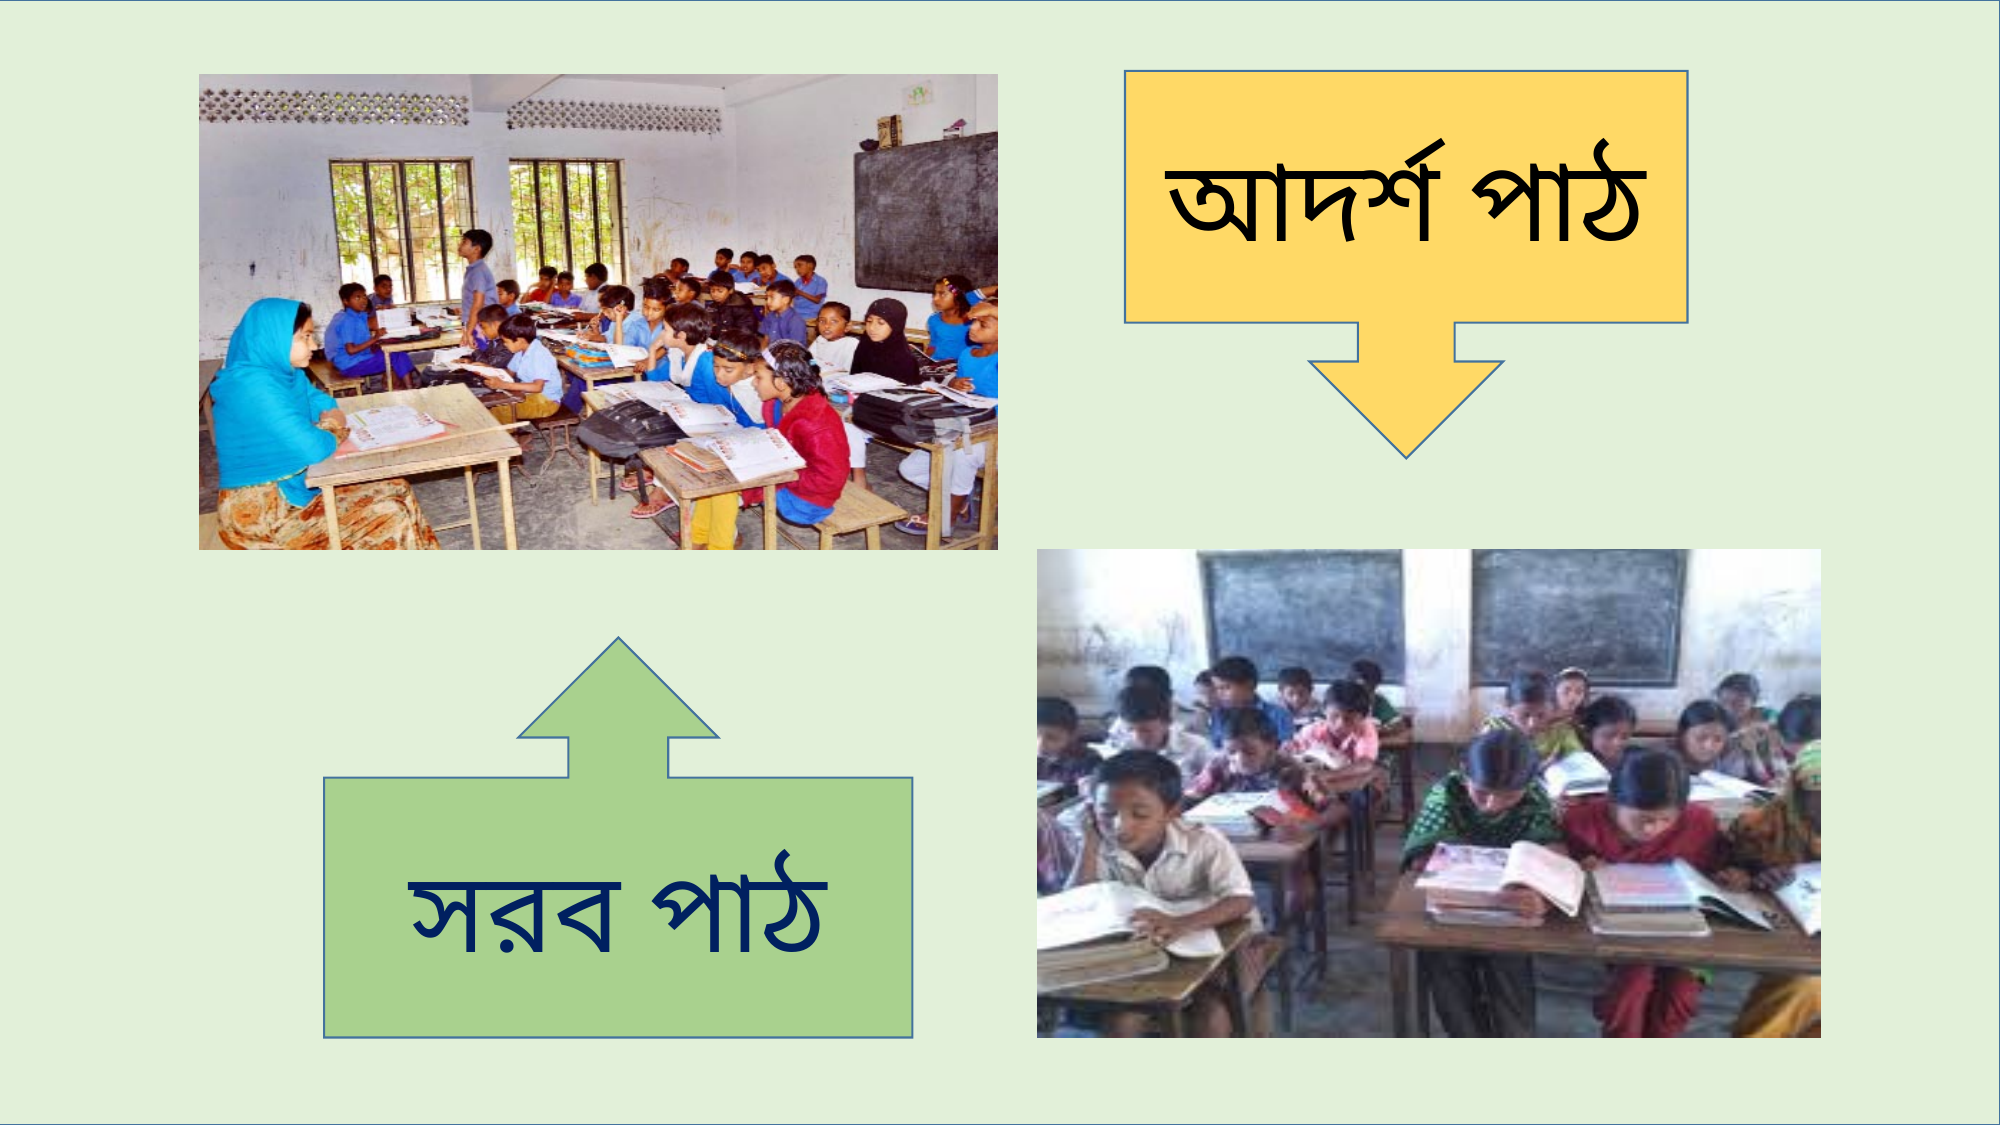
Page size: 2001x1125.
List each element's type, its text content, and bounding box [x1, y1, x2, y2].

text_box আদর্শ পাঠ [1123, 69, 1689, 460]
picture [1037, 549, 1821, 1038]
text_box সরব পাঠ [323, 636, 914, 1039]
picture [199, 74, 998, 550]
text_box [0, 0, 2000, 1125]
